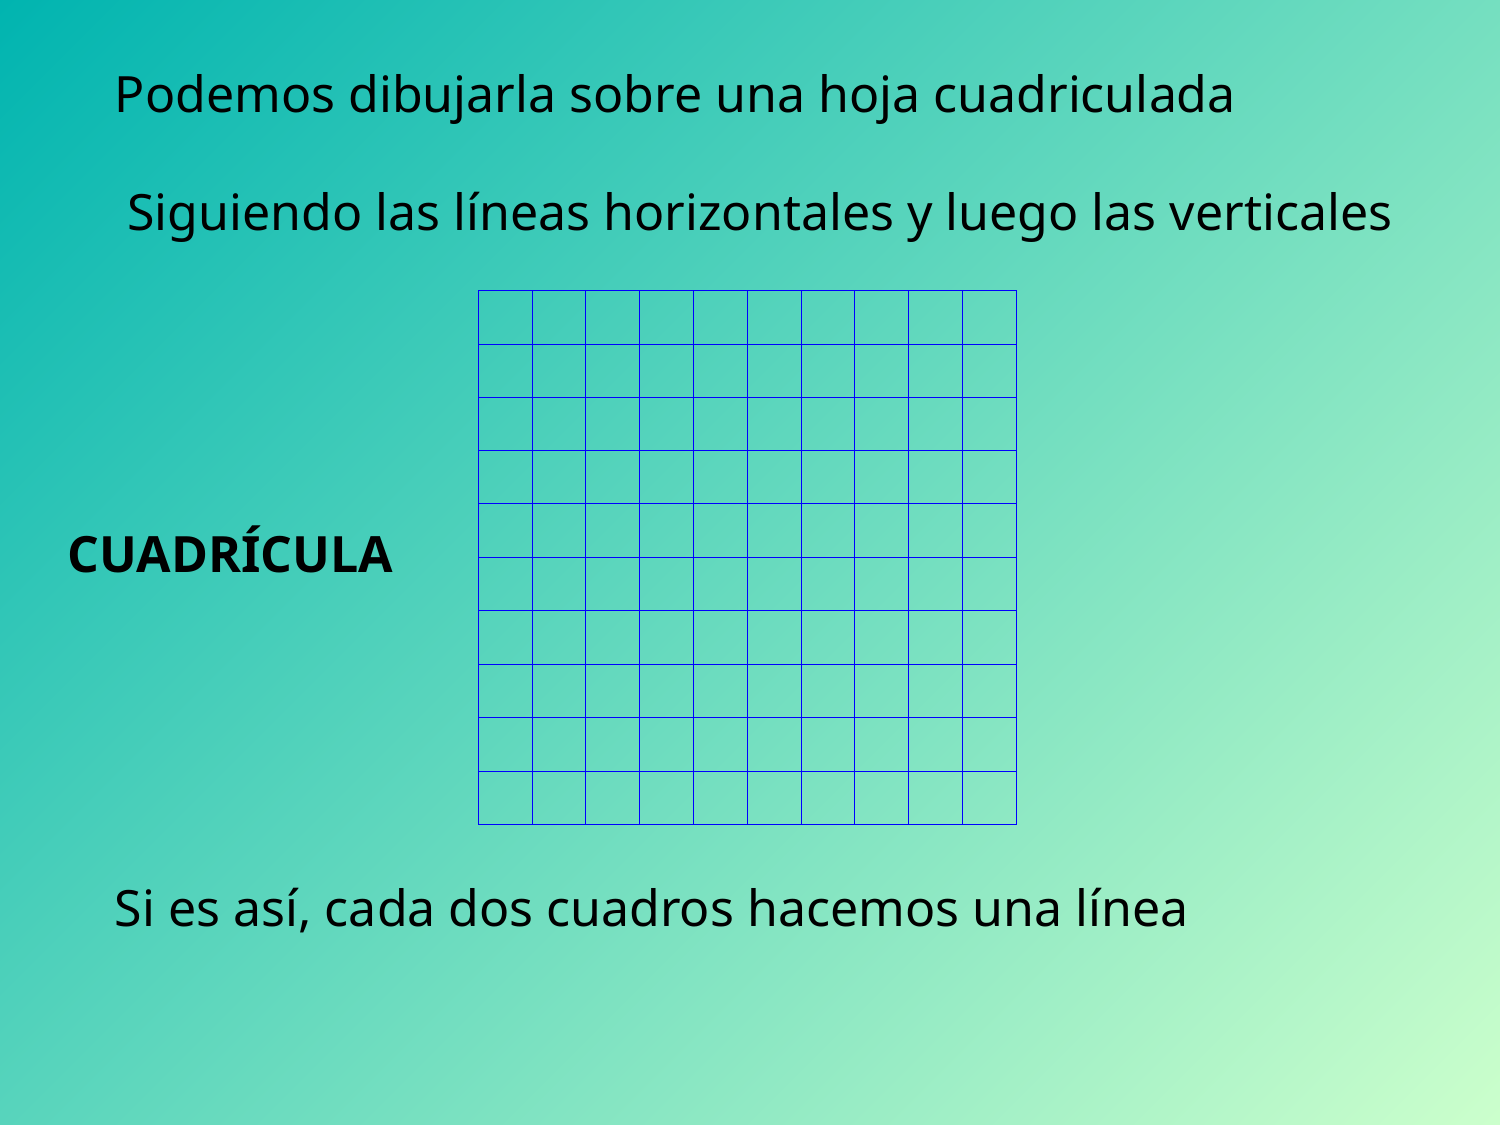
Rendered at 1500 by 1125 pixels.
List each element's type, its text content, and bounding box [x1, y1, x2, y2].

text_box Si es así, cada dos cuadros hacemos una línea [100, 869, 1412, 945]
text_box Podemos dibujarla sobre una hoja cuadriculada [100, 54, 1412, 130]
text_box Siguiendo las líneas horizontales y luego las verticales [112, 172, 1424, 248]
text_box CUADRÍCULA [53, 515, 443, 591]
